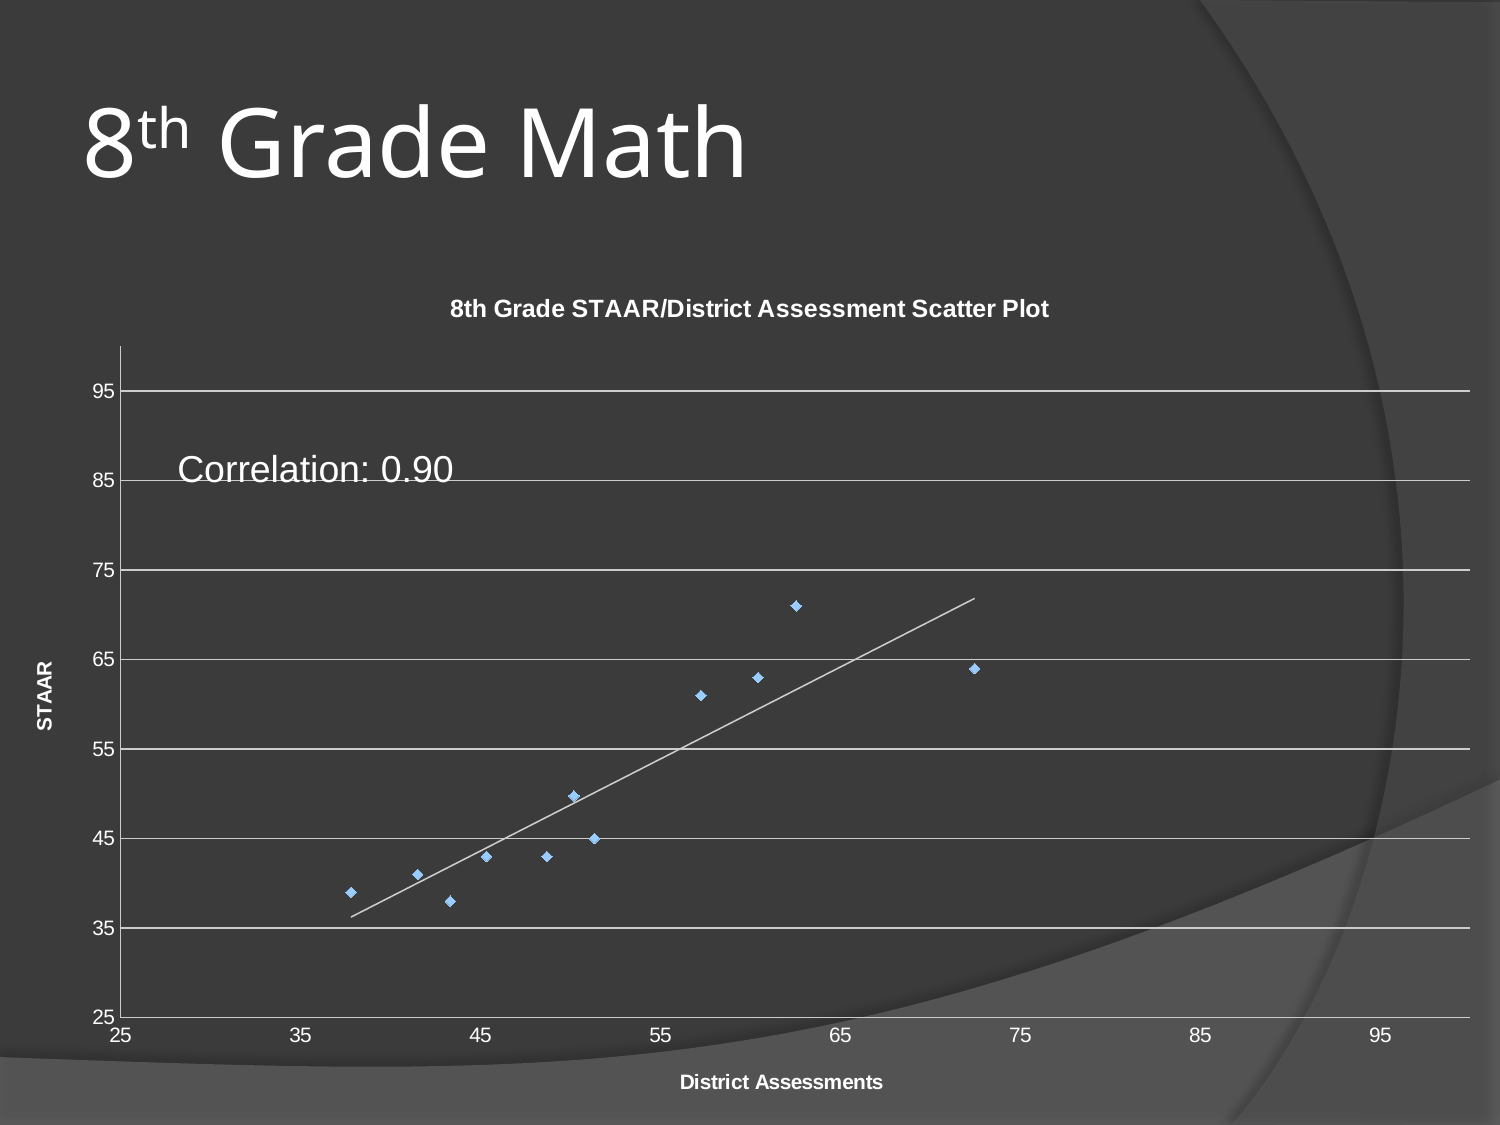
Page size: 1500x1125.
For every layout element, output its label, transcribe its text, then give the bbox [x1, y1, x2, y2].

title 8th Grade Math [75, 45, 1300, 233]
chart [0, 262, 1500, 1125]
